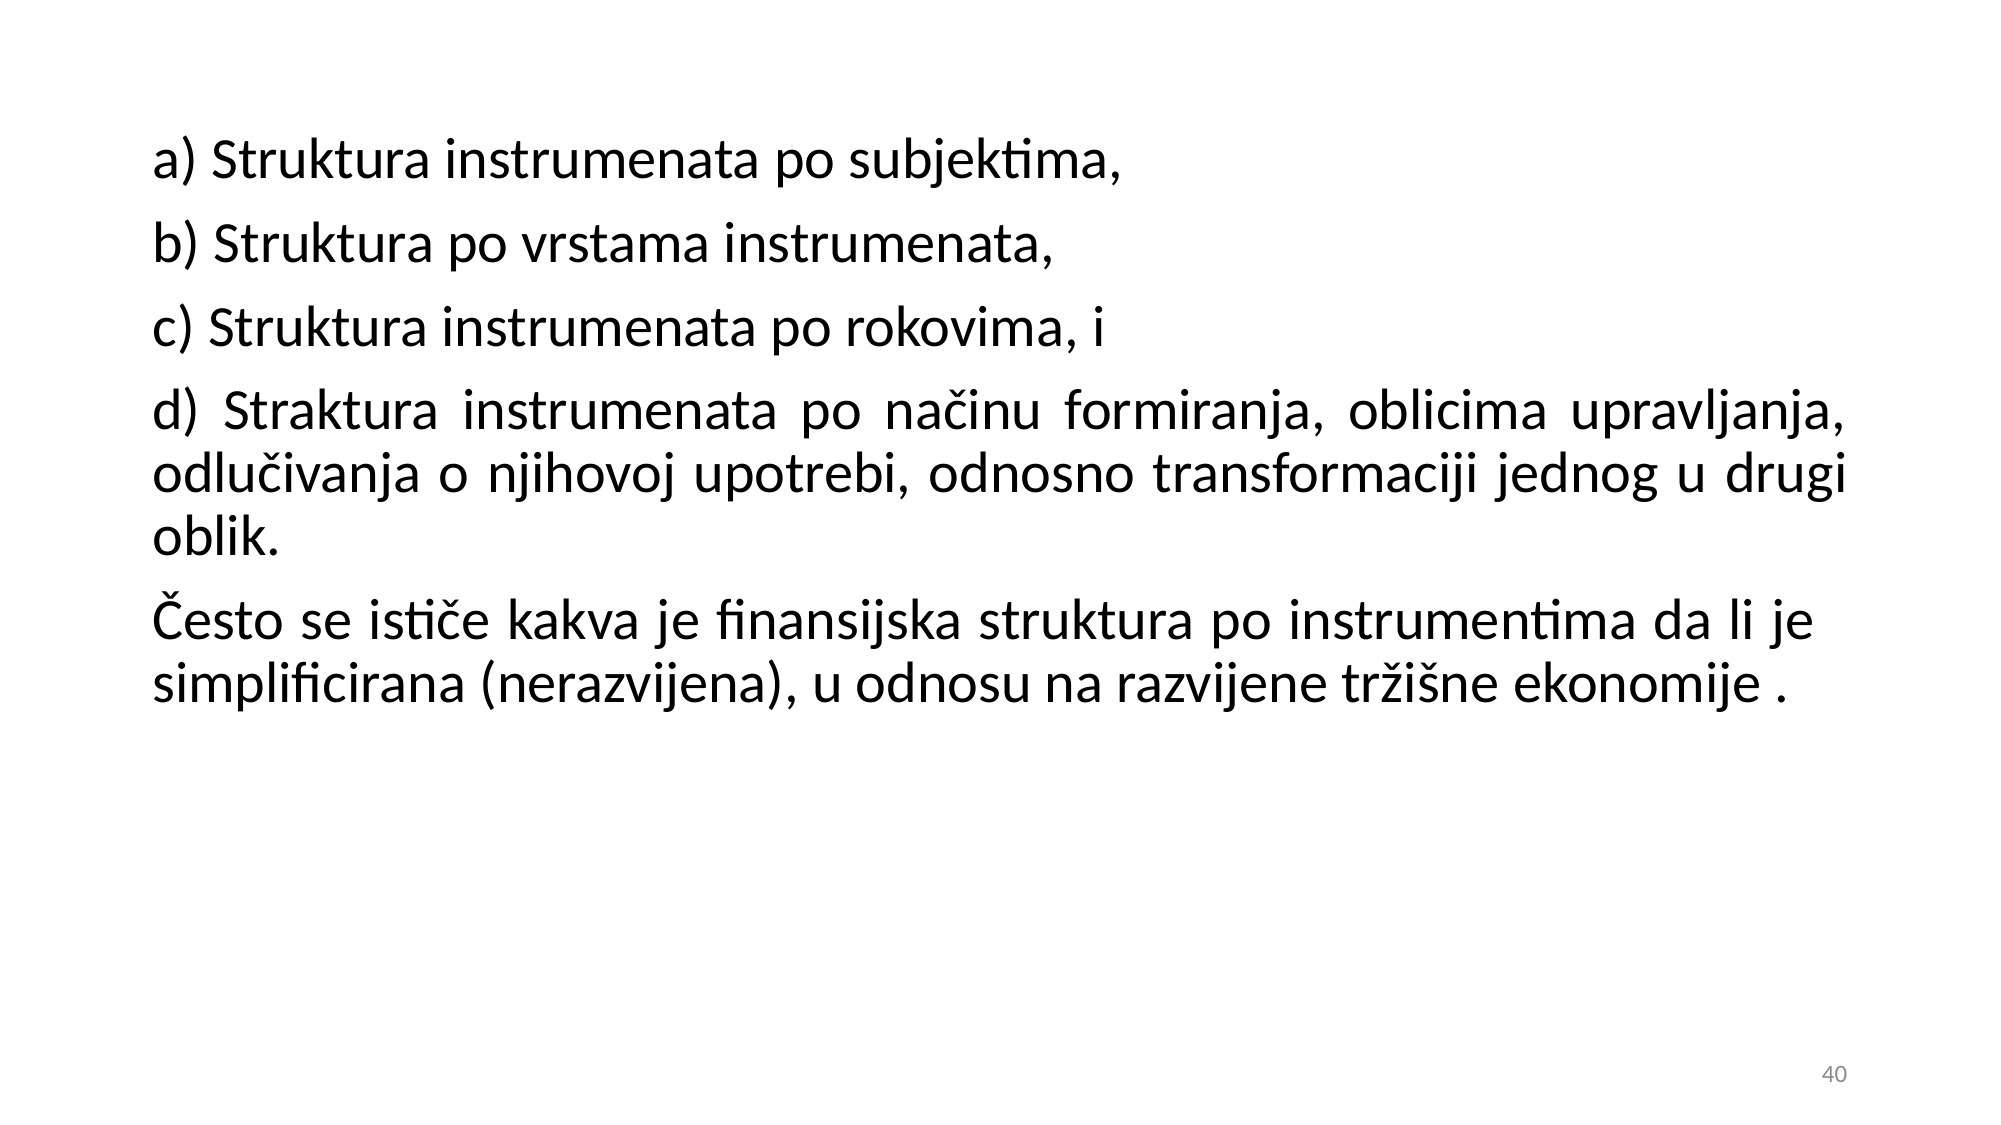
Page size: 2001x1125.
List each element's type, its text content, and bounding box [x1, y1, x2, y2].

list a) Struktura instrumenata po subjektima, b) Struktura po vrstama instrumenata, c) Struktura instrumenata po rokovima, i d) Straktura instrumenata po načinu formiranja, oblicima upravljanja, odlučivanja o njihovoj upotrebi, odnosno transformaciji jednog u drugi oblik. Često se ističe kakva je finansijska struktura po instrumentima da li je simplificirana (nerazvijena), u odnosu na razvijene tržišne ekonomije . [137, 121, 1863, 1014]
slide_number 40 [1412, 1042, 1863, 1103]
